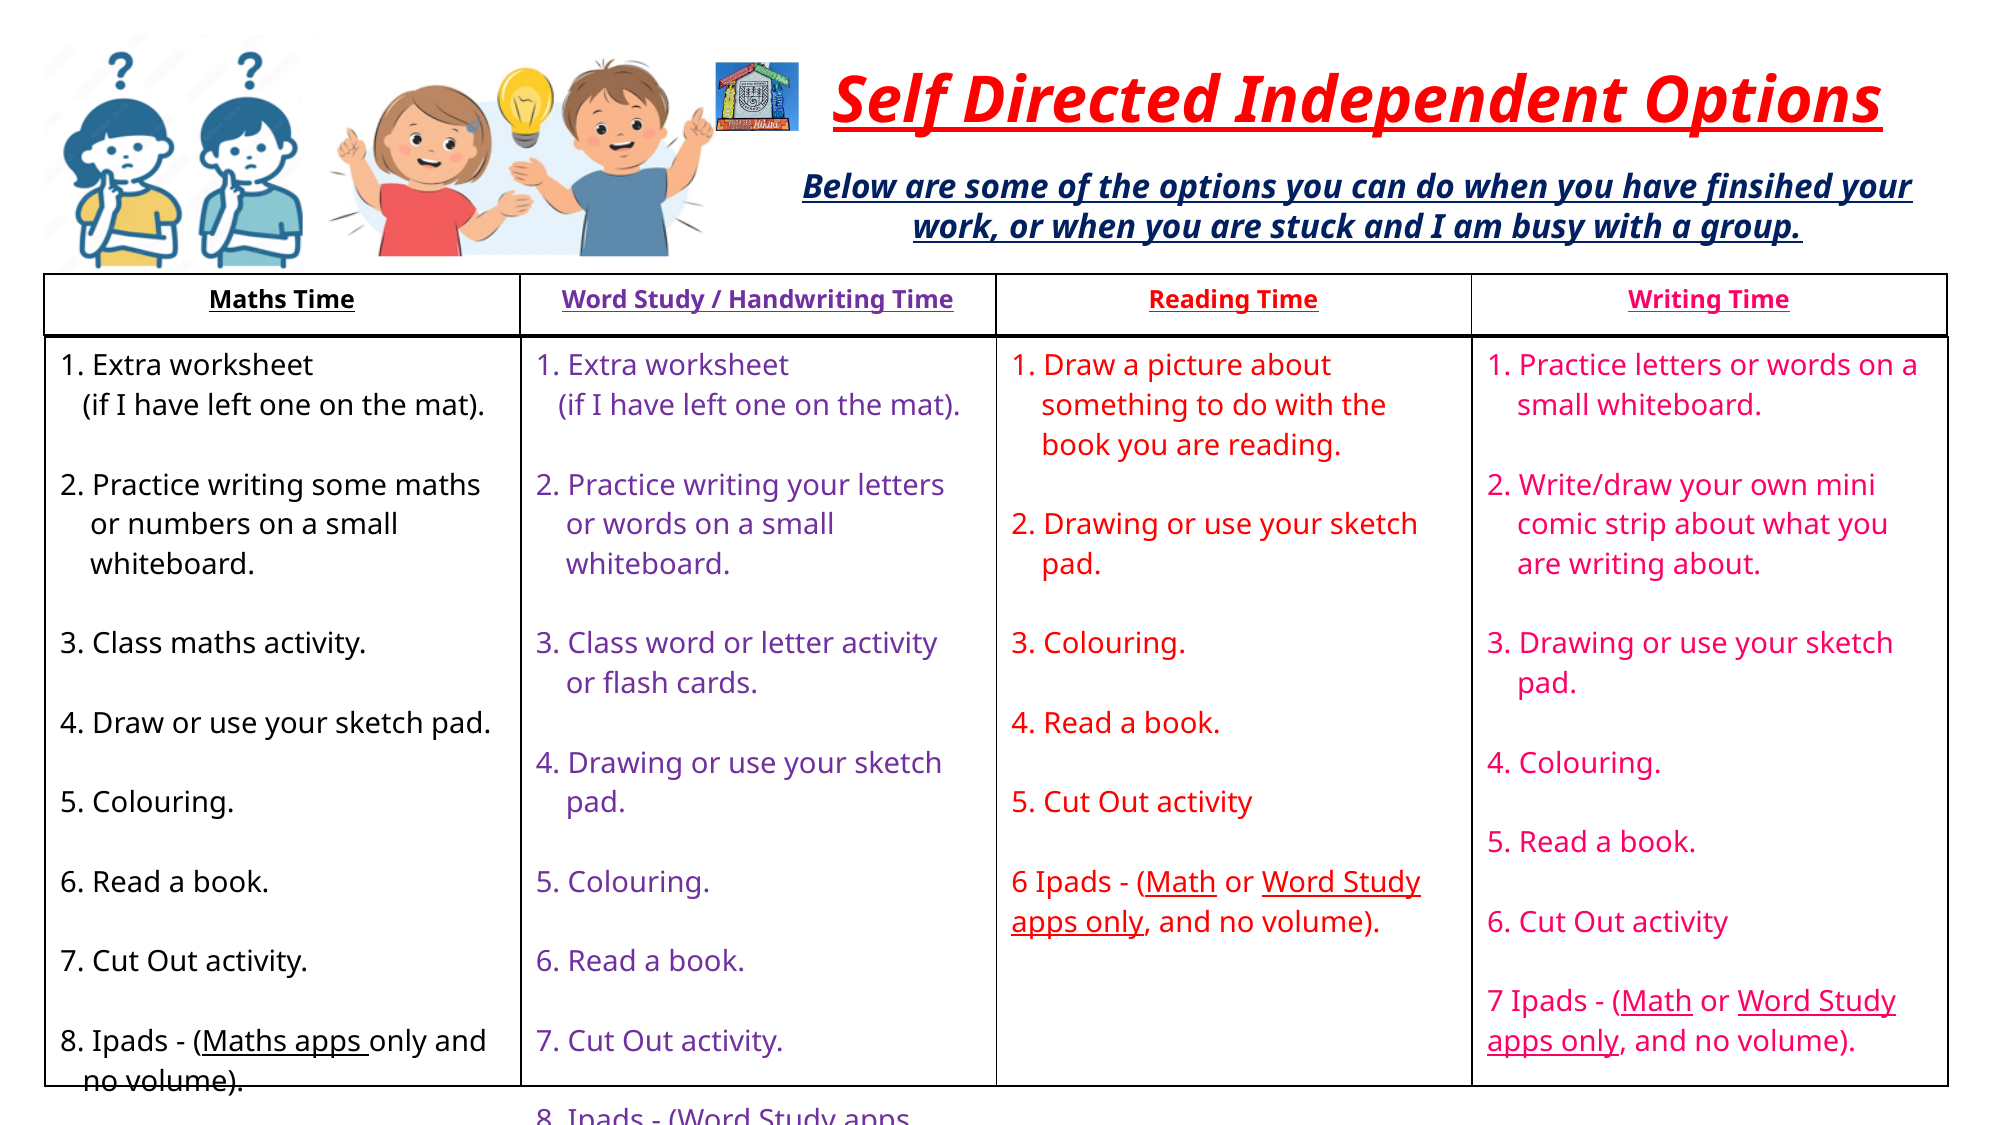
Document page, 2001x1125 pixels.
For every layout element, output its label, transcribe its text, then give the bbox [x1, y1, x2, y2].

table_header 1. Draw a picture about something to do with the book you are reading. 2. Drawing or use your sketch pad. 3. Colouring. 4. Read a book. 5. Cut Out activity 6 Ipads - (Math or Word Study apps only, and no volume). [997, 338, 1471, 1085]
picture [44, 35, 799, 272]
table_header Reading Time [997, 275, 1471, 334]
table_header Word Study / Handwriting Time [521, 275, 995, 334]
text_box Self Directed Independent Options Below are some of the options you can do when you have finsihed your work, or when you are stuck and I am busy with a group. [768, 49, 1948, 253]
table_header 1. Extra worksheet (if I have left one on the mat). 2. Practice writing some maths or numbers on a small whiteboard. 3. Class maths activity. 4. Draw or use your sketch pad. 5. Colouring. 6. Read a book. 7. Cut Out activity. 8. Ipads - (Maths apps only and no volume). [46, 338, 520, 1085]
table_header Maths Time [45, 279, 519, 334]
table_header Writing Time [1472, 275, 1946, 334]
table_header 1. Extra worksheet (if I have left one on the mat). 2. Practice writing your letters or words on a small whiteboard. 3. Class word or letter activity or flash cards. 4. Drawing or use your sketch pad. 5. Colouring. 6. Read a book. 7. Cut Out activity. 8. Ipads - (Word Study apps only and no volume). [522, 338, 996, 1085]
table_header 1. Practice letters or words on a small whiteboard. 2. Write/draw your own mini comic strip about what you are writing about. 3. Drawing or use your sketch pad. 4. Colouring. 5. Read a book. 6. Cut Out activity 7 Ipads - (Math or Word Study apps only, and no volume). [1473, 338, 1947, 1085]
